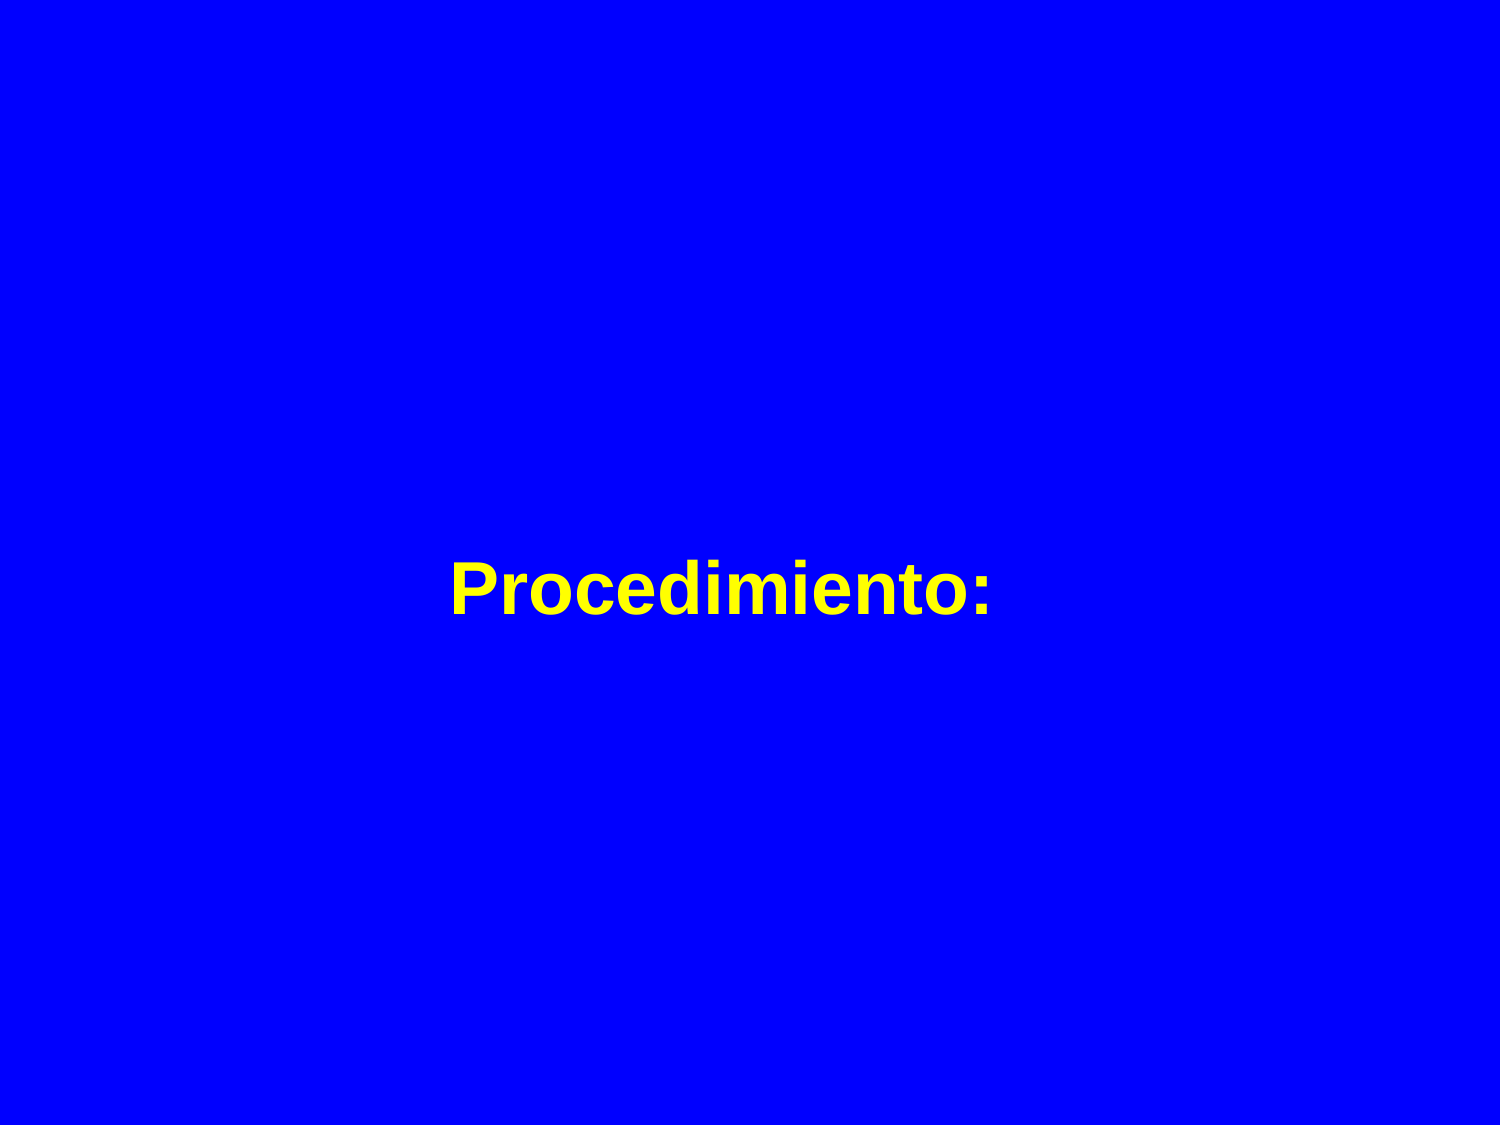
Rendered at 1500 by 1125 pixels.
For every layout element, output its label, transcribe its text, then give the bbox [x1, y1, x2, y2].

text_box Procedimiento: [434, 532, 1010, 637]
